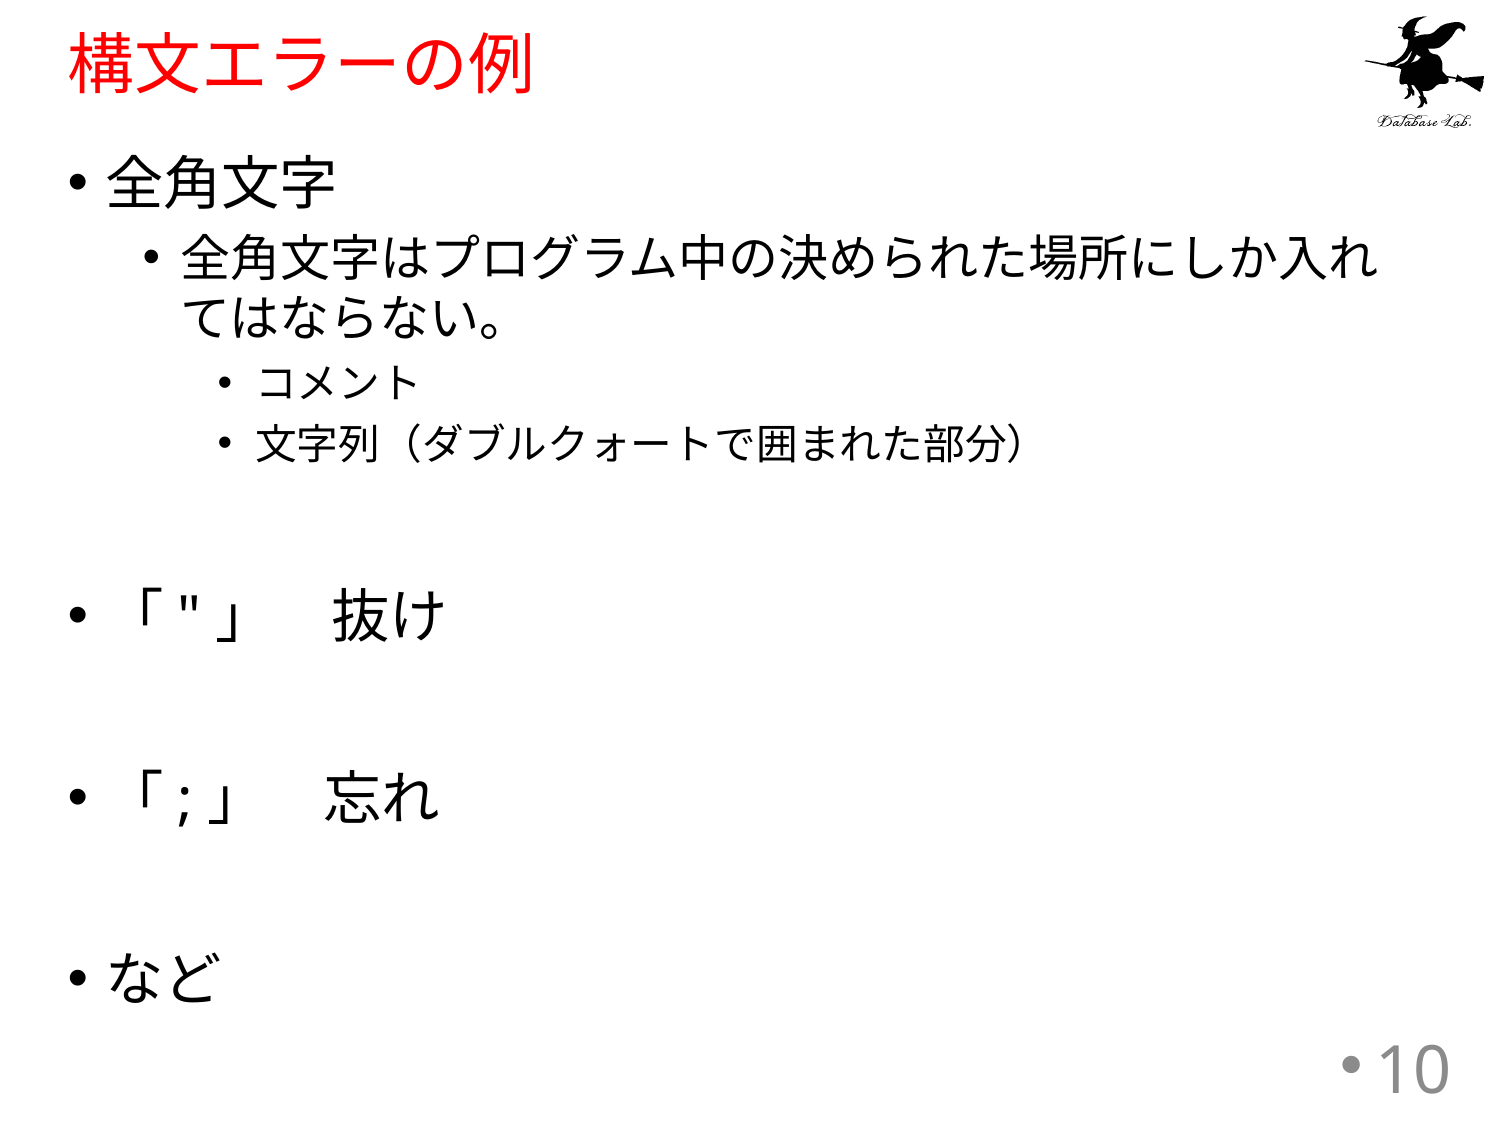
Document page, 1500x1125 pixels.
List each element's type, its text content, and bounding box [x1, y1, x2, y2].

slide_number 10 [1129, 1042, 1467, 1103]
list 全角文字 全角文字はプログラム中の決められた場所にしか入れてはならない。 コメント 文字列（ダブルクォートで囲まれた部分） 「"」 抜け 「;」 忘れ など [52, 138, 1441, 1014]
title 構文エラーの例 [52, 28, 1441, 106]
picture [1362, 14, 1486, 130]
